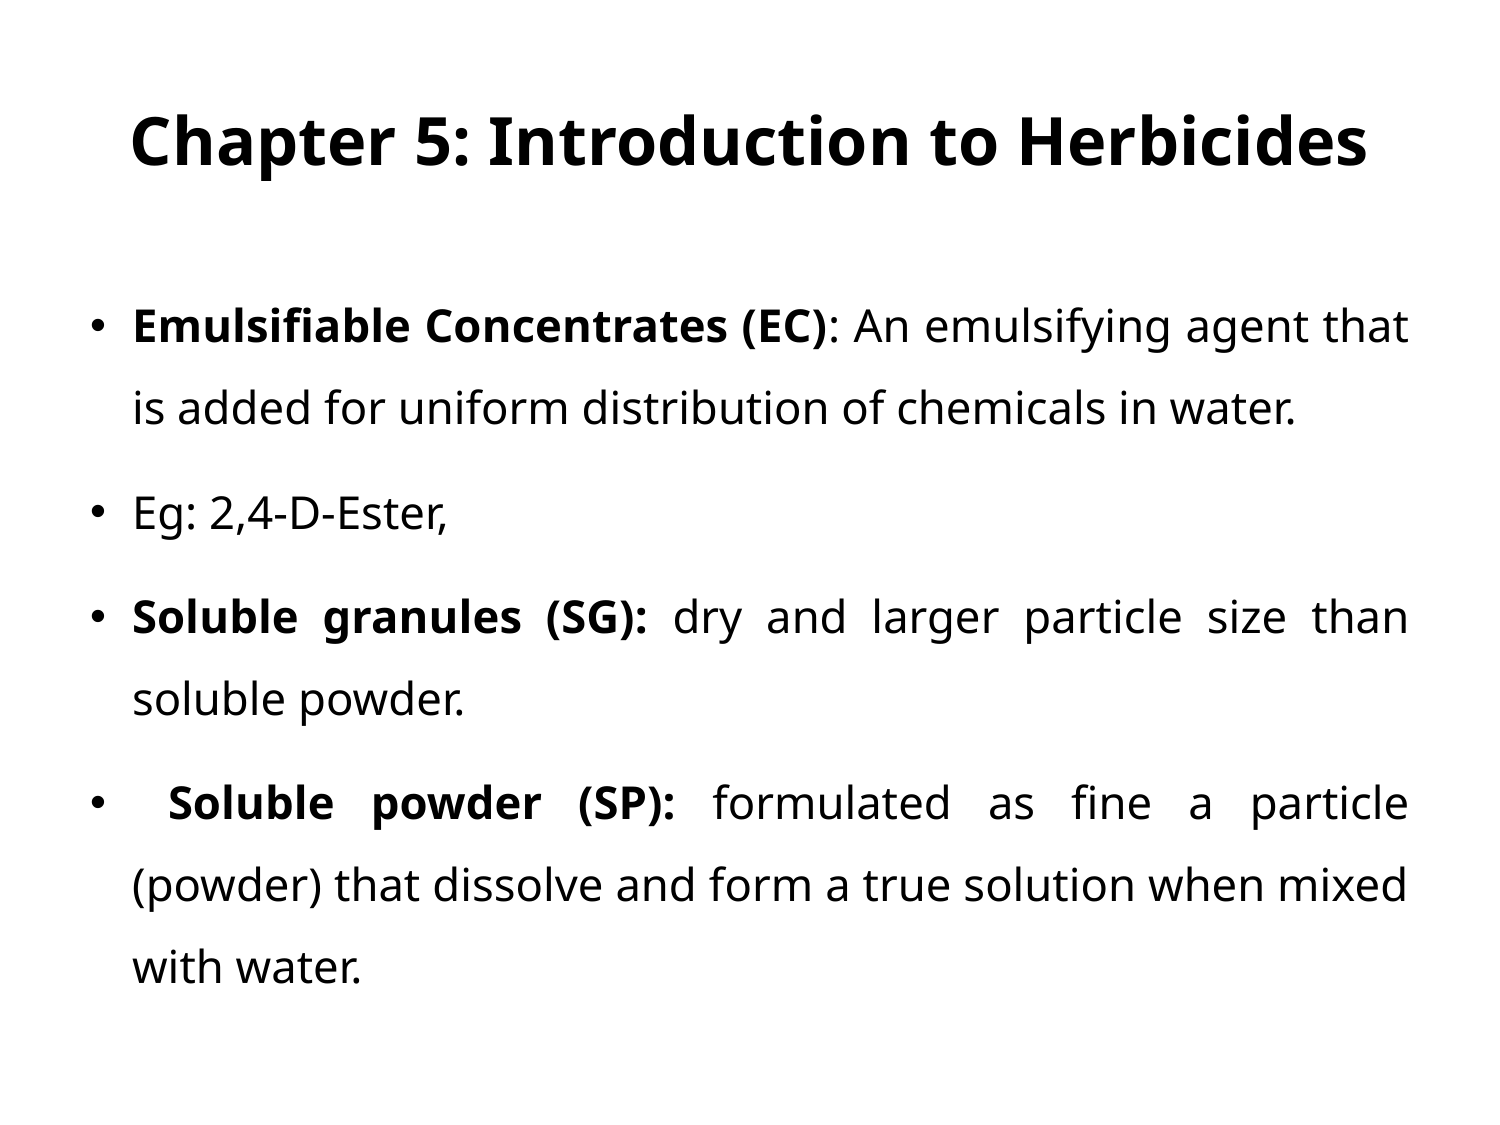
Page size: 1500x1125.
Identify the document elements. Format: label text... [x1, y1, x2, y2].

title Chapter 5: Introduction to Herbicides [75, 45, 1425, 233]
list Emulsifiable Concentrates (EC): An emulsifying agent that is added for uniform distribution of chemicals in water. Eg: 2,4-D-Ester, Soluble granules (SG): dry and larger particle size than soluble powder. Soluble powder (SP): formulated as fine a particle (powder) that dissolve and form a true solution when mixed with water. [75, 262, 1425, 1088]
